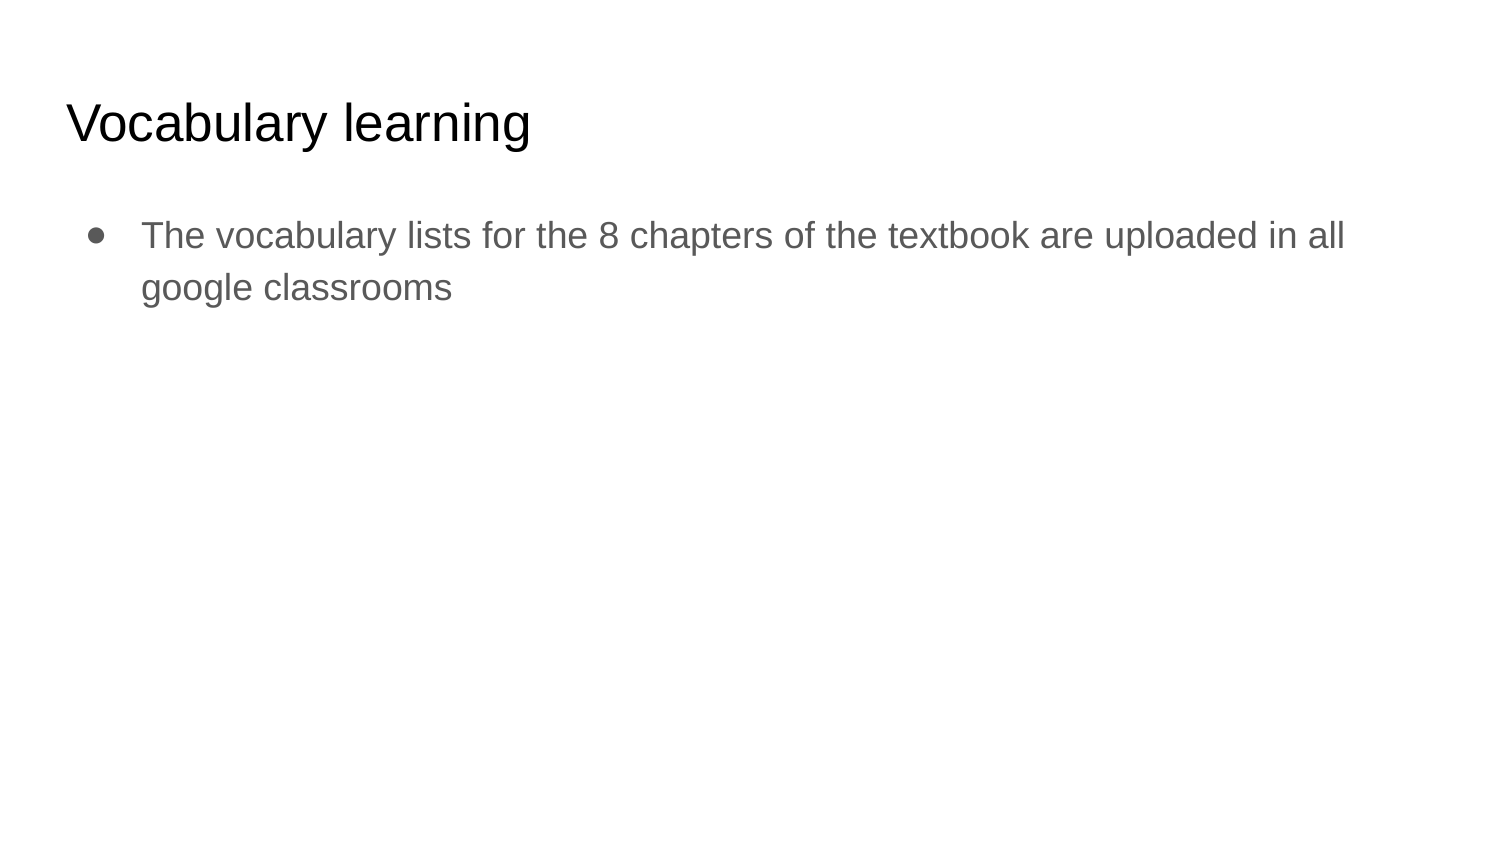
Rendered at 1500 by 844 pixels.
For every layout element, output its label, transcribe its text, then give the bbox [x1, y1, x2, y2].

list The vocabulary lists for the 8 chapters of the textbook are uploaded in all google classrooms [51, 189, 1449, 750]
title Vocabulary learning [51, 72, 1449, 167]
